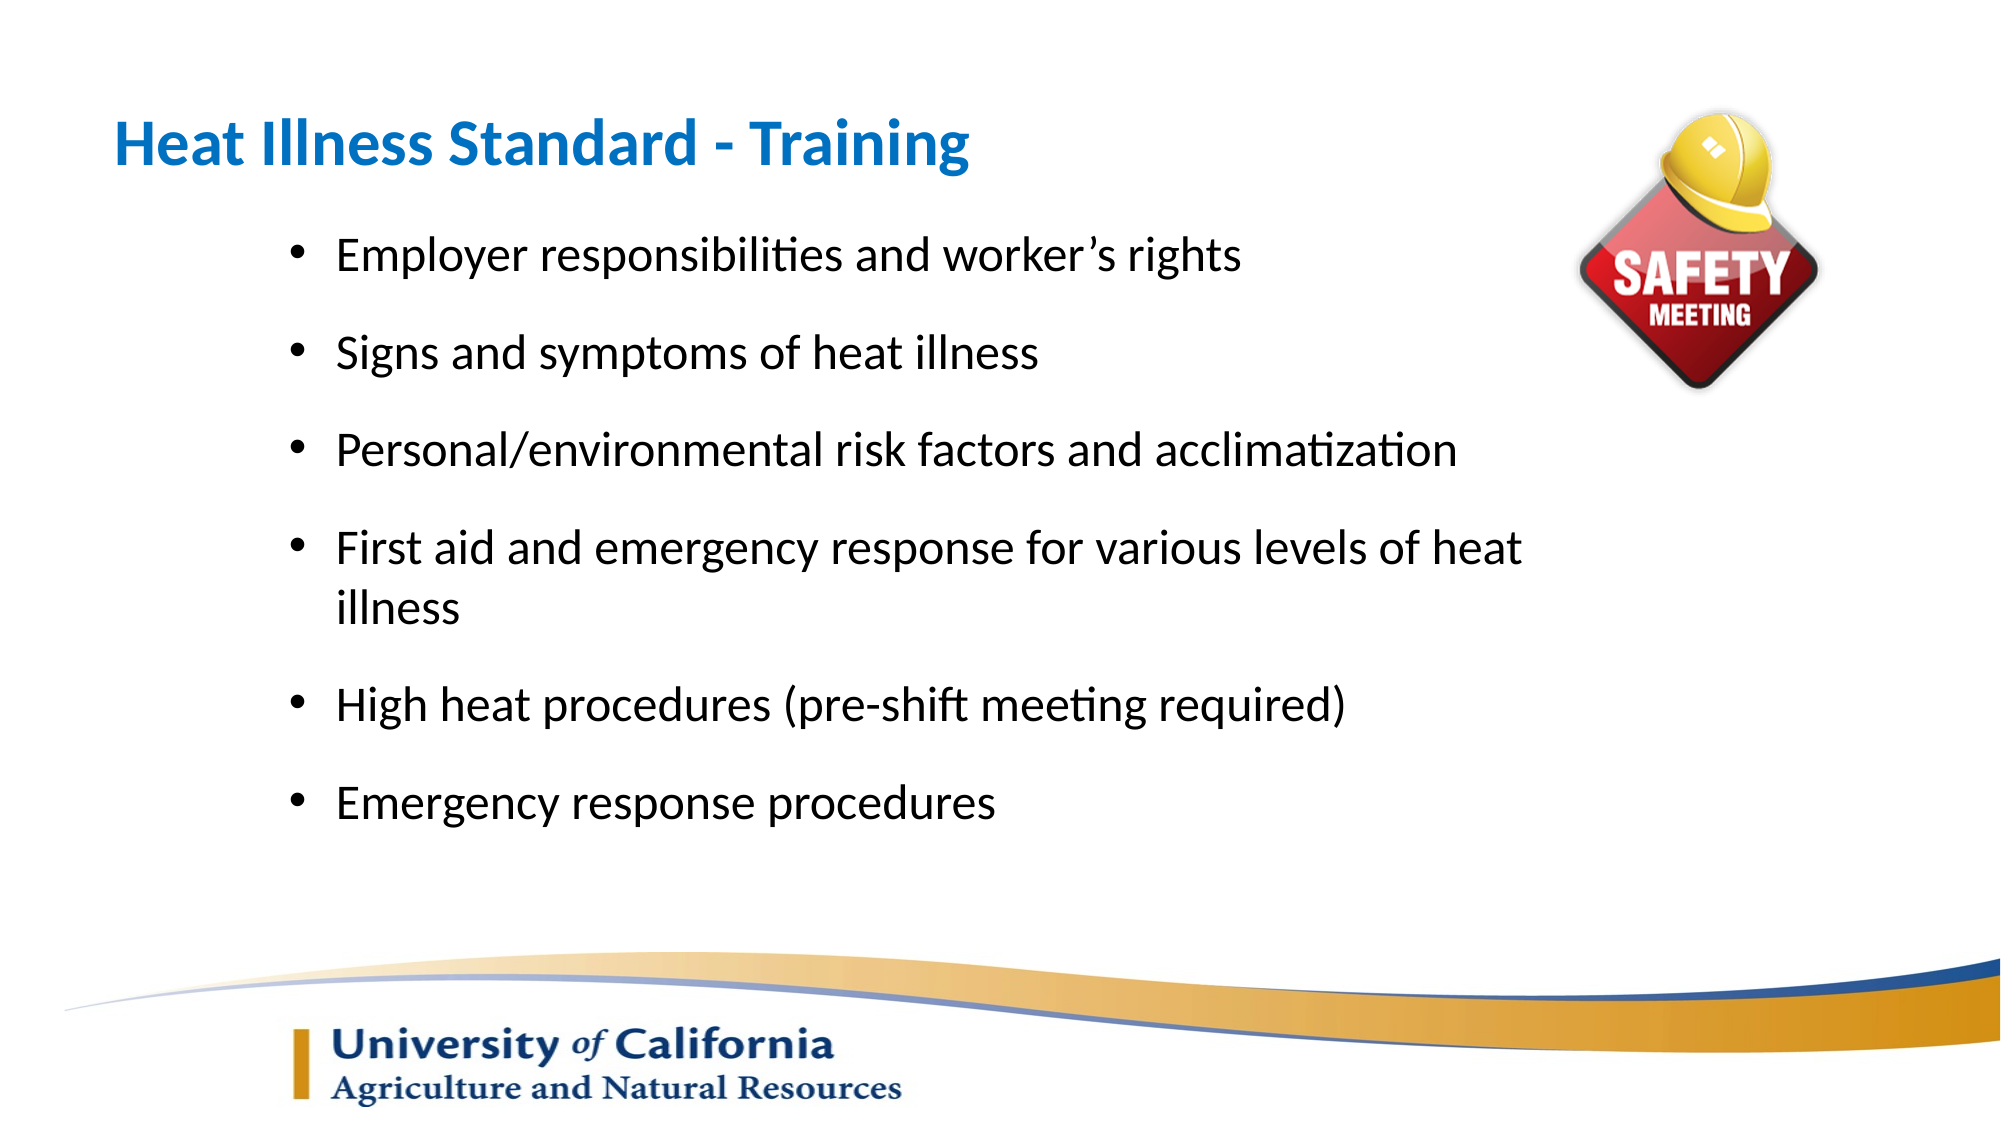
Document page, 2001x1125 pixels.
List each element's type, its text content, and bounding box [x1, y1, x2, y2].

picture [64, 952, 2001, 1107]
title Heat Illness Standard - Training [99, 45, 1900, 233]
list Employer responsibilities and worker’s rights Signs and symptoms of heat illness Personal/environmental risk factors and acclimatization First aid and emergency response for various levels of heat illness High heat procedures (pre-shift meeting required) Emergency response procedures [199, 214, 1549, 942]
picture [1548, 101, 1849, 402]
